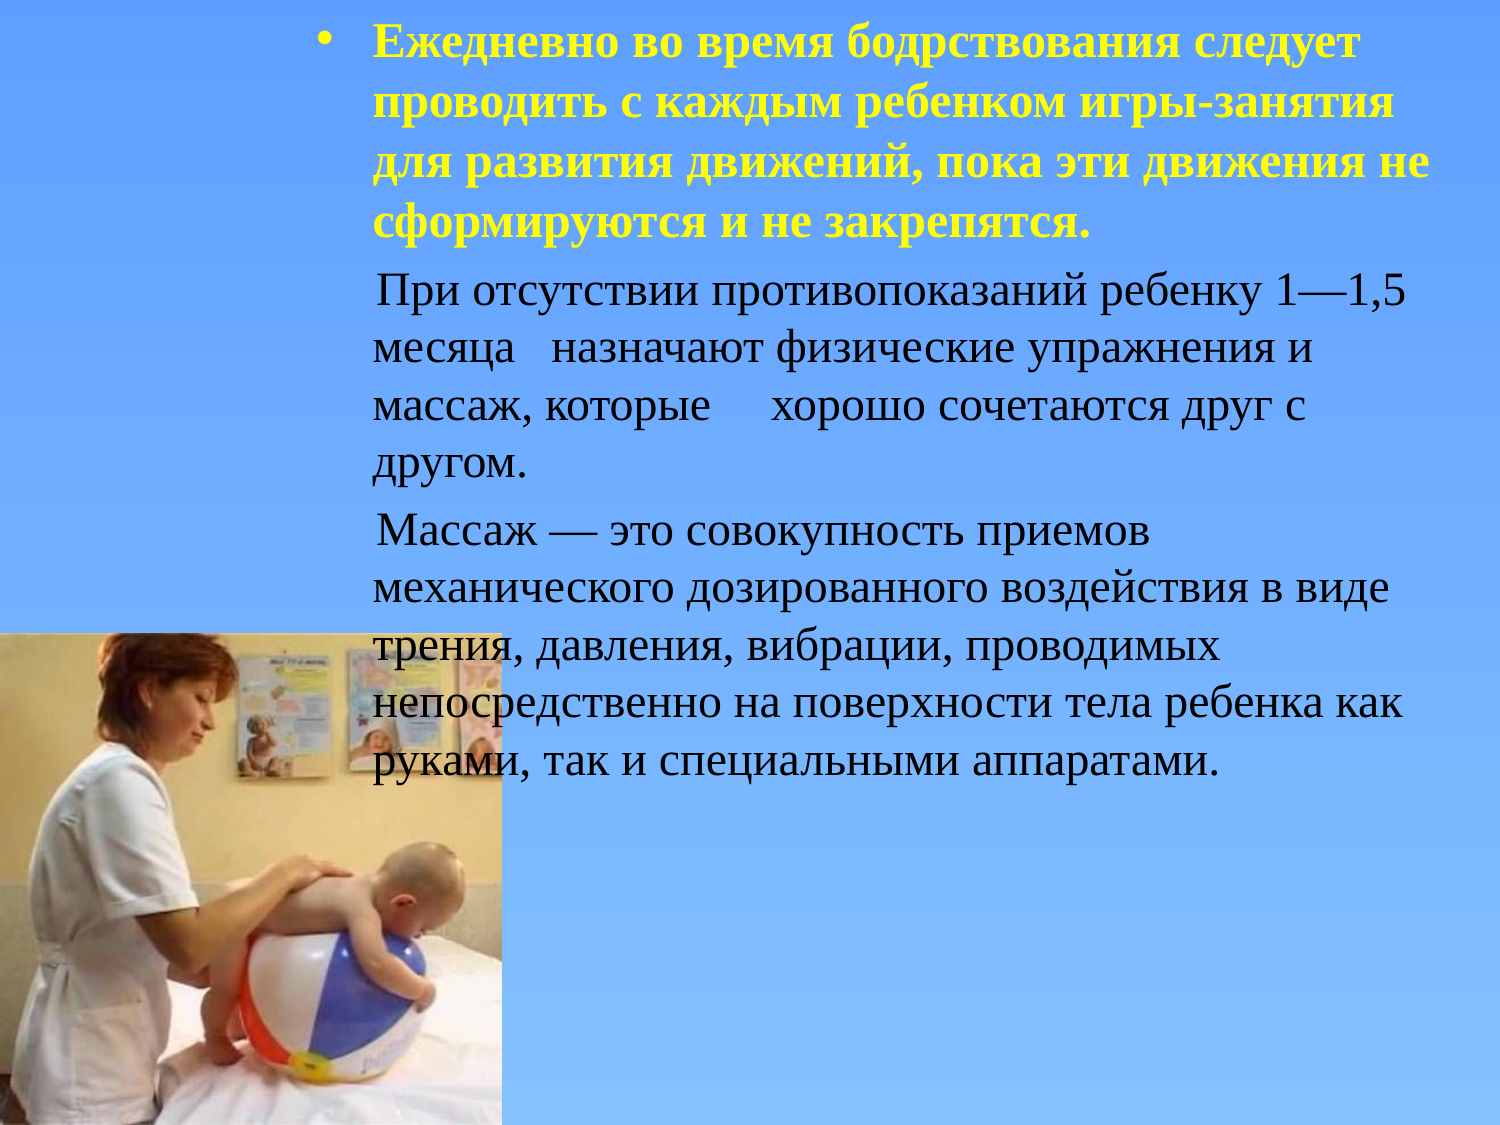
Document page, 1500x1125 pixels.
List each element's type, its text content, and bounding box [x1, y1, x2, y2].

picture [0, 633, 503, 1125]
list Ежедневно во время бодрствования следует проводить с каждым ребенком игры-занятия для развития движений, пока эти движения не сформируются и не закрепятся. При отсутствии противопоказаний ребенку 1—1,5 месяца назначают физические упражнения и массаж, которые хорошо сочетаются друг с другом. Массаж — это совокупность приемов механического дозированного воздействия в виде трения, давления, вибрации, проводимых непосредственно на поверхности тела ребенка как руками, так и специальными аппаратами. [301, 0, 1471, 870]
